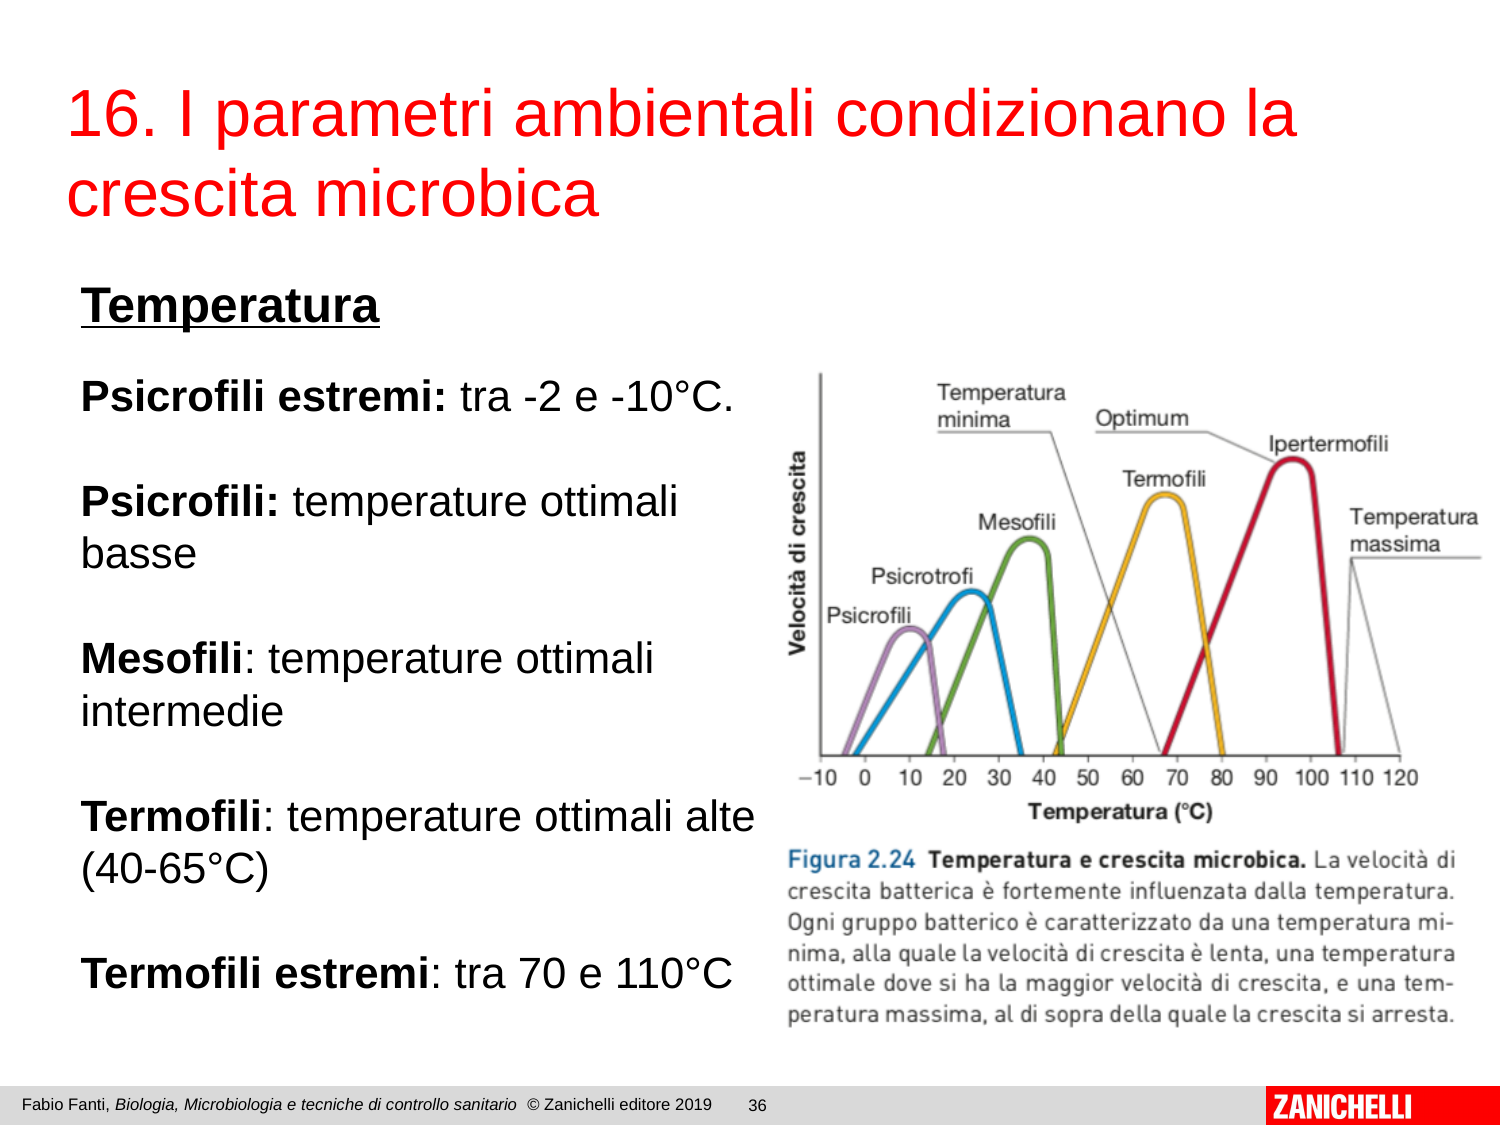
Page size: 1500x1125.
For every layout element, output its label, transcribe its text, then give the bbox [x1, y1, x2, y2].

text_box Temperatura [65, 253, 527, 352]
picture [777, 357, 1491, 1034]
text_box Psicrofili estremi: tra -2 e -10°C. Psicrofili: temperature ottimali basse Mesofili: temperature ottimali intermedie Termofili: temperature ottimali alte (40-65°C) Termofili estremi: tra 70 e 110°C [65, 352, 791, 1080]
picture [1266, 1086, 1500, 1125]
text_box 16. I parametri ambientali condizionano la crescita microbica [53, 62, 1500, 208]
